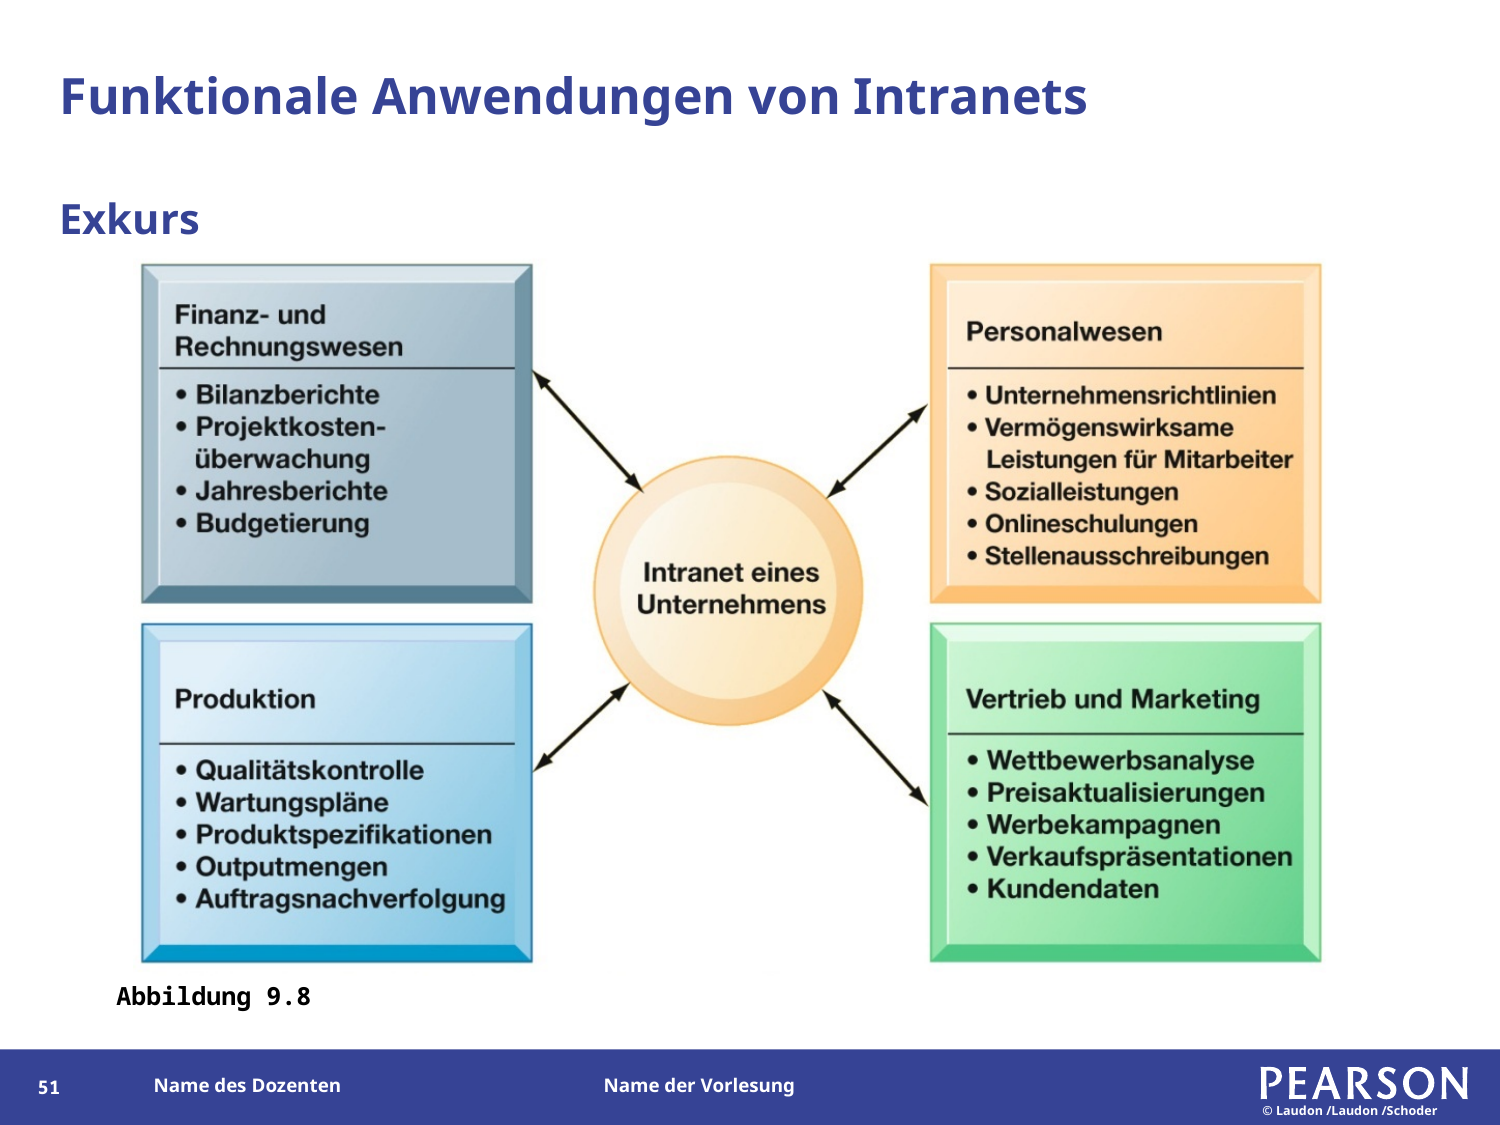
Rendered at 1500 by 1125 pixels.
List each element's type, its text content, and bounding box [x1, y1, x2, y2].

text_box Abbildung 9.8 [101, 972, 327, 1018]
title Funktionale Anwendungen von Intranets [59, 64, 1410, 192]
picture [133, 242, 1336, 976]
slide_number 50 [22, 1067, 136, 1098]
subtitle Exkurs [59, 192, 1410, 243]
